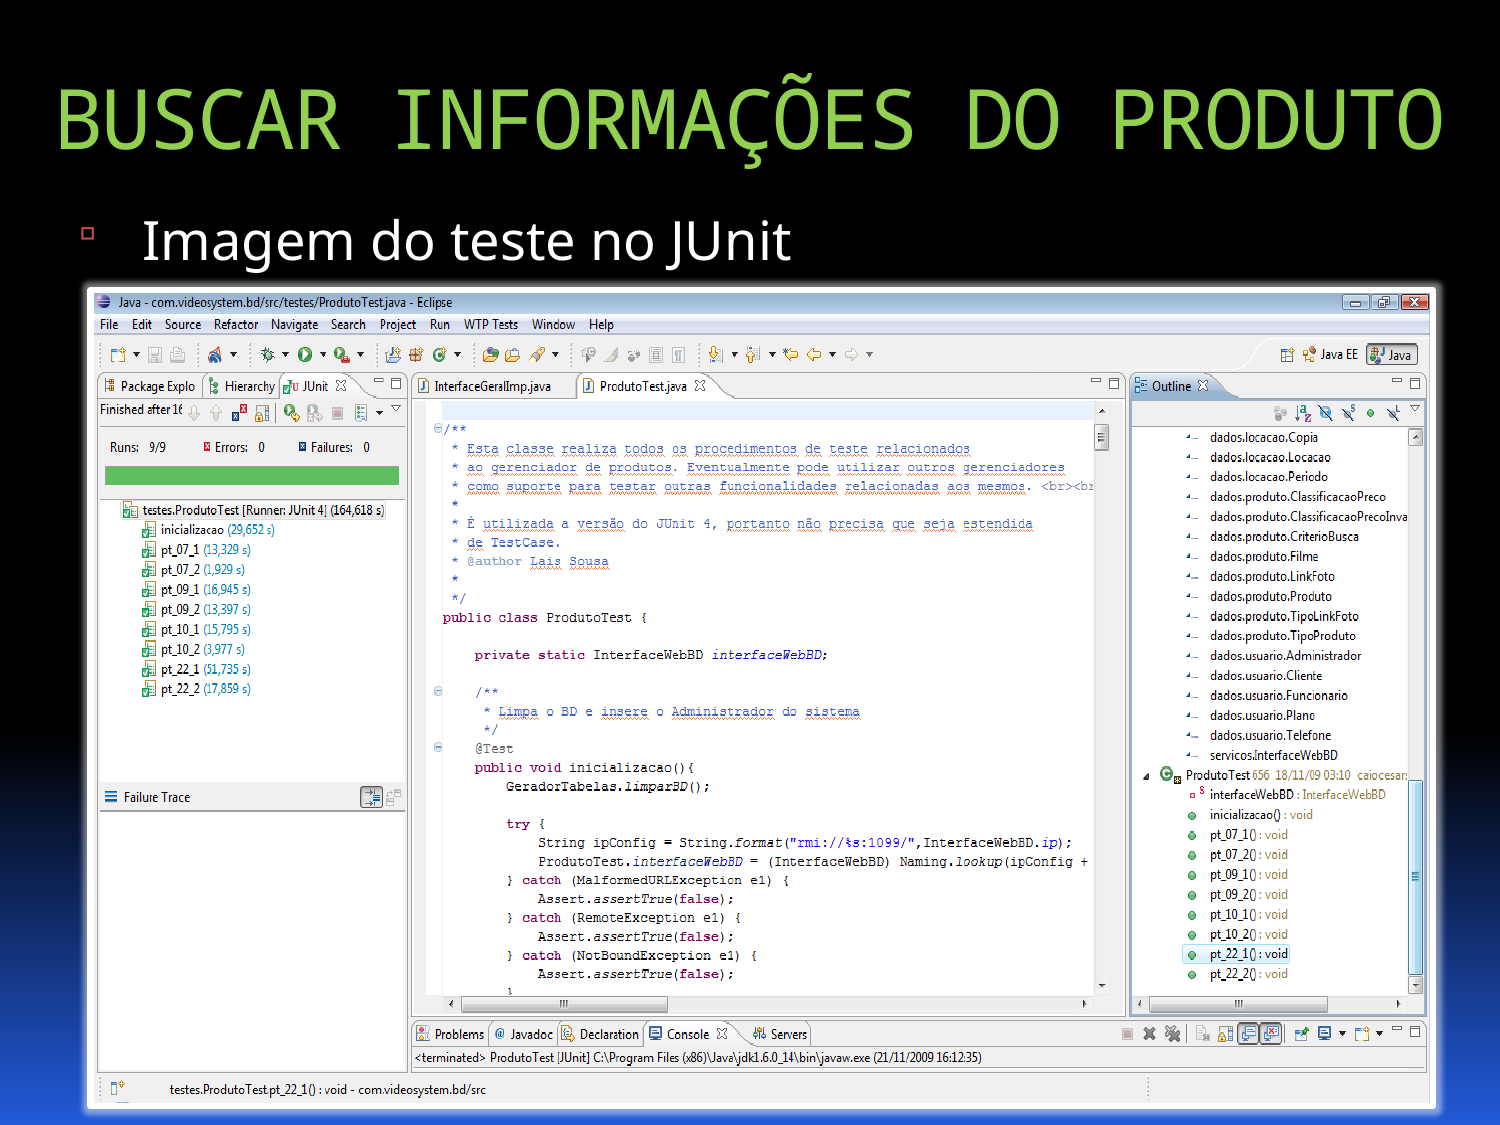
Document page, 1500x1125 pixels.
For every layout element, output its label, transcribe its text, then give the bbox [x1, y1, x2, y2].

title BUSCAR INFORMAÇÕES DO PRODUTO [0, 58, 1500, 247]
picture [93, 292, 1431, 1104]
list Imagem do teste no JUnit [58, 199, 1437, 942]
